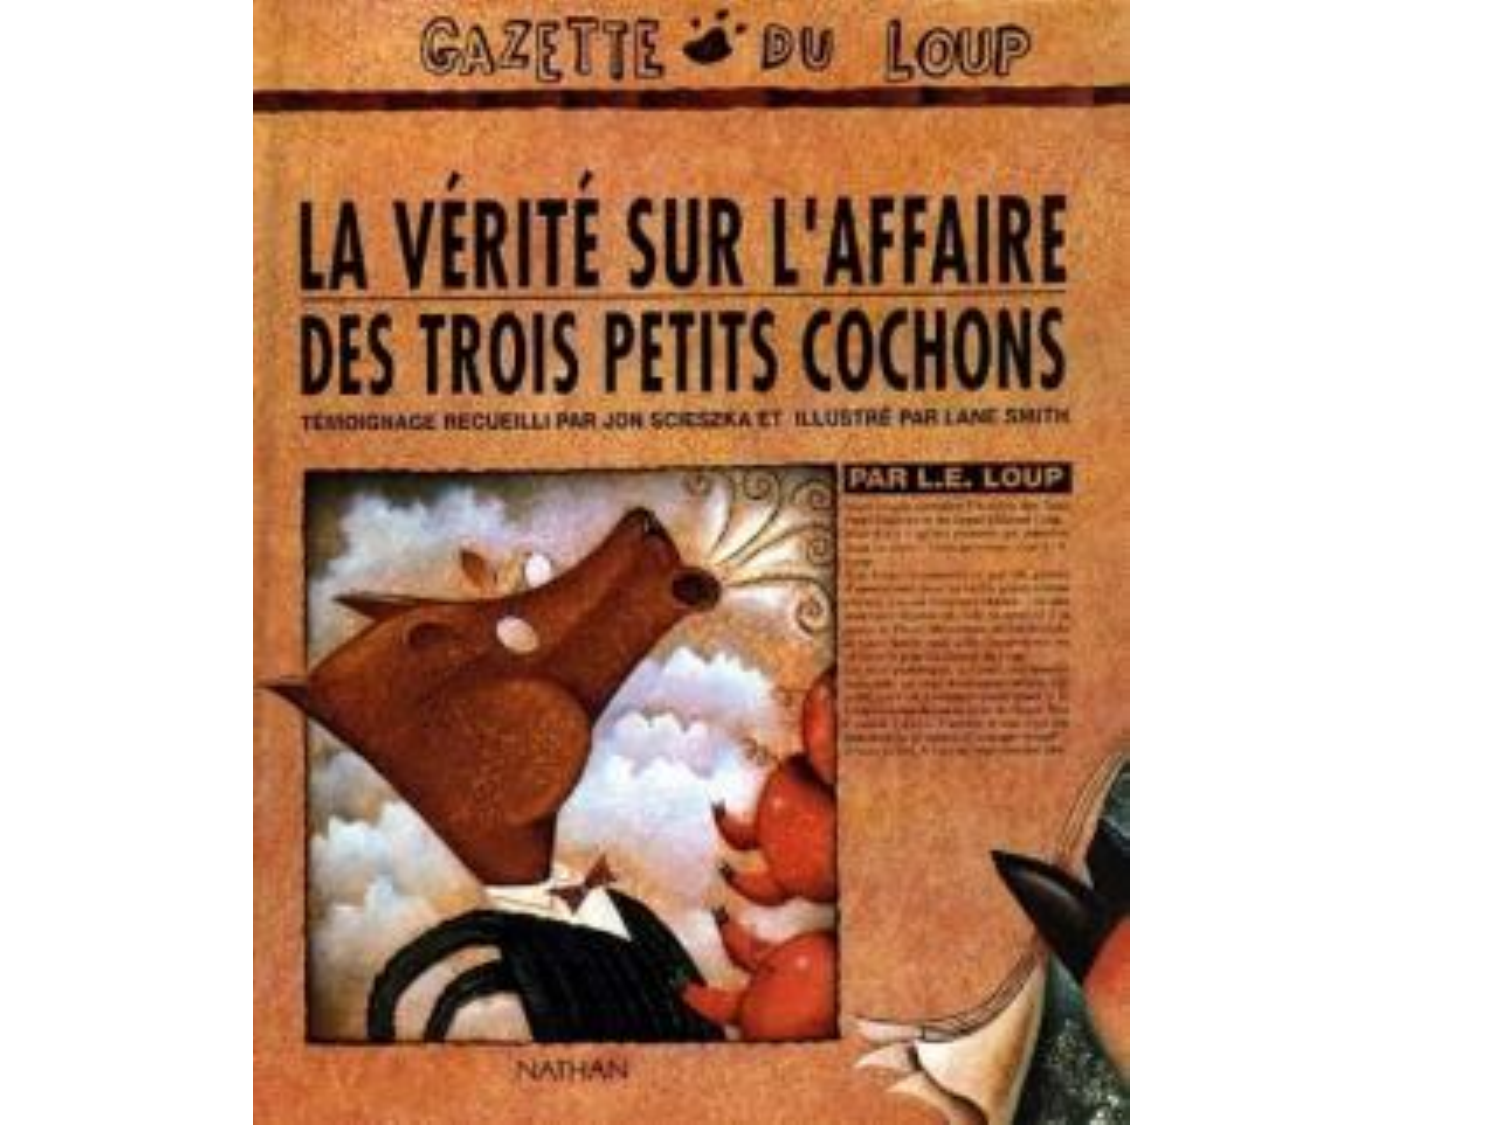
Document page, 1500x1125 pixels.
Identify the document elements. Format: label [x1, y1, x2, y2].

picture [253, 0, 1130, 1125]
